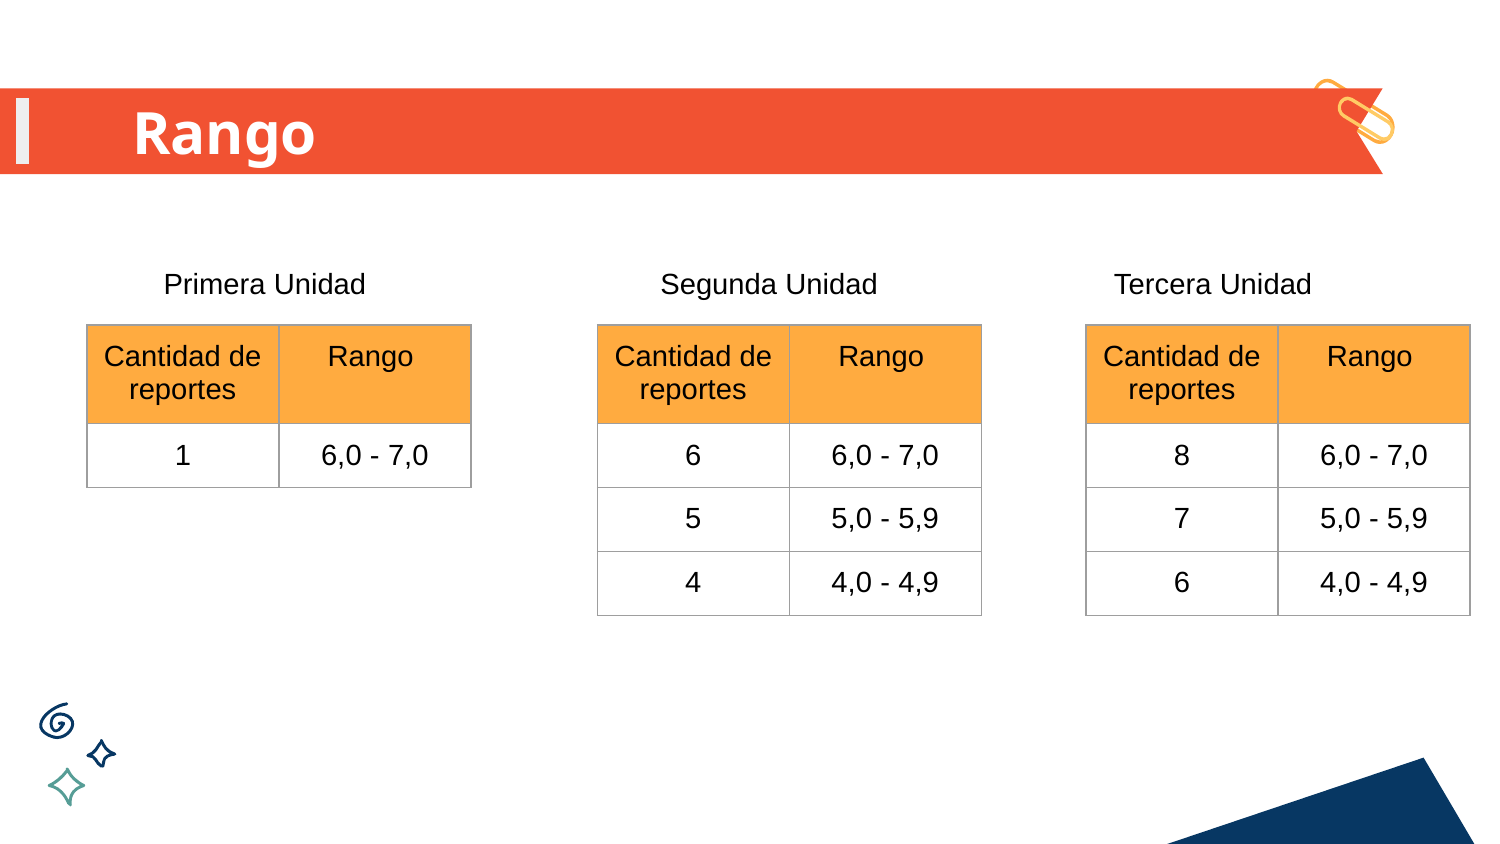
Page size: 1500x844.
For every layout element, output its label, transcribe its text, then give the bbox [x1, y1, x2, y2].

table_cell 6 [598, 424, 789, 487]
table_cell 6,0 - 7,0 [790, 424, 981, 487]
table_cell 6,0 - 7,0 [1279, 424, 1469, 487]
table_cell 5,0 - 5,9 [1279, 488, 1469, 551]
table_cell 4,0 - 4,9 [790, 552, 981, 615]
text_box Primera Unidad [148, 257, 434, 308]
text_box Segunda Unidad [645, 257, 940, 308]
title Rango [116, 92, 1383, 171]
table_header Rango [1279, 326, 1469, 423]
table_header Rango [280, 326, 470, 423]
table_cell 4 [598, 552, 789, 615]
table_header Cantidad de reportes [598, 326, 789, 423]
table_header Cantidad de reportes [1087, 326, 1277, 423]
table_cell 4,0 - 4,9 [1279, 552, 1469, 615]
table_cell 6 [1087, 552, 1277, 615]
table_cell 6,0 - 7,0 [280, 424, 470, 487]
text_box Tercera Unidad [1099, 257, 1441, 308]
table_header Rango [790, 326, 981, 423]
table_header Cantidad de reportes [88, 326, 278, 423]
table_cell 5,0 - 5,9 [790, 488, 981, 551]
table_cell 7 [1087, 488, 1277, 551]
table_cell 5 [598, 488, 789, 551]
table_cell 8 [1087, 424, 1277, 487]
table_cell 1 [88, 424, 278, 487]
